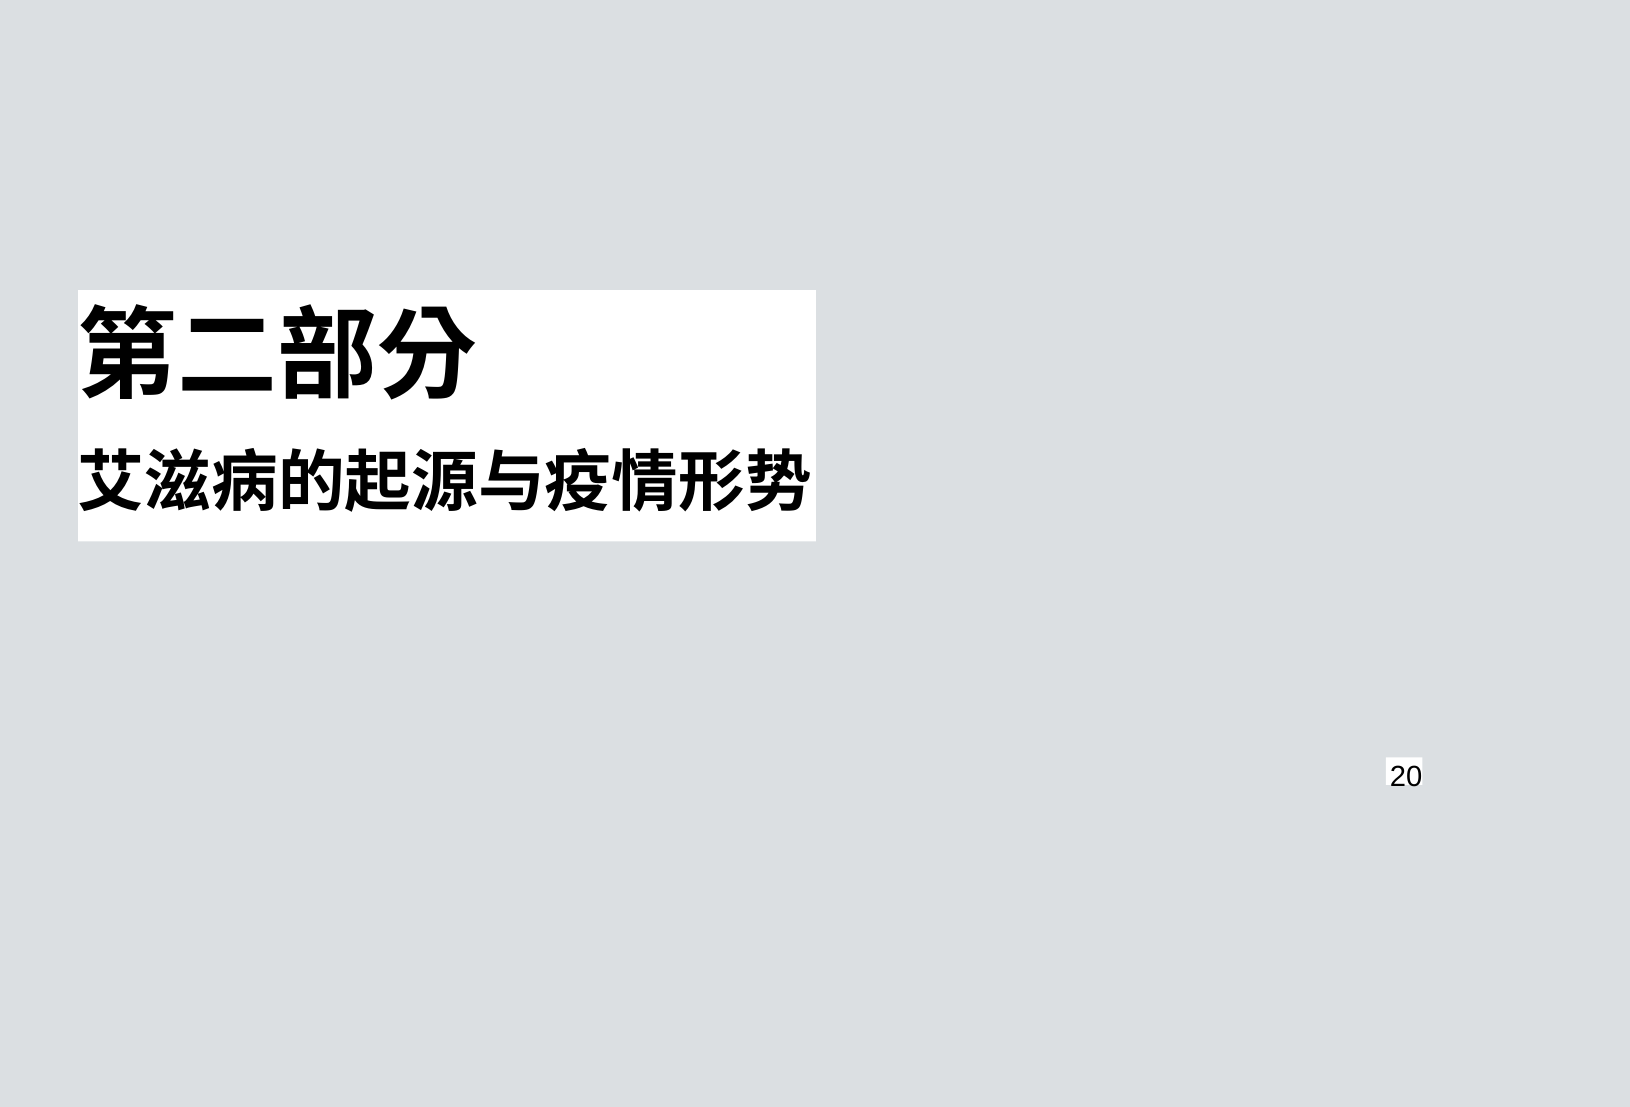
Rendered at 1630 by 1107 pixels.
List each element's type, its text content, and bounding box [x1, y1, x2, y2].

text_box 20 [1385, 757, 1423, 785]
text_box 第二部分 艾滋病的起源与疫情形势 [78, 290, 816, 542]
